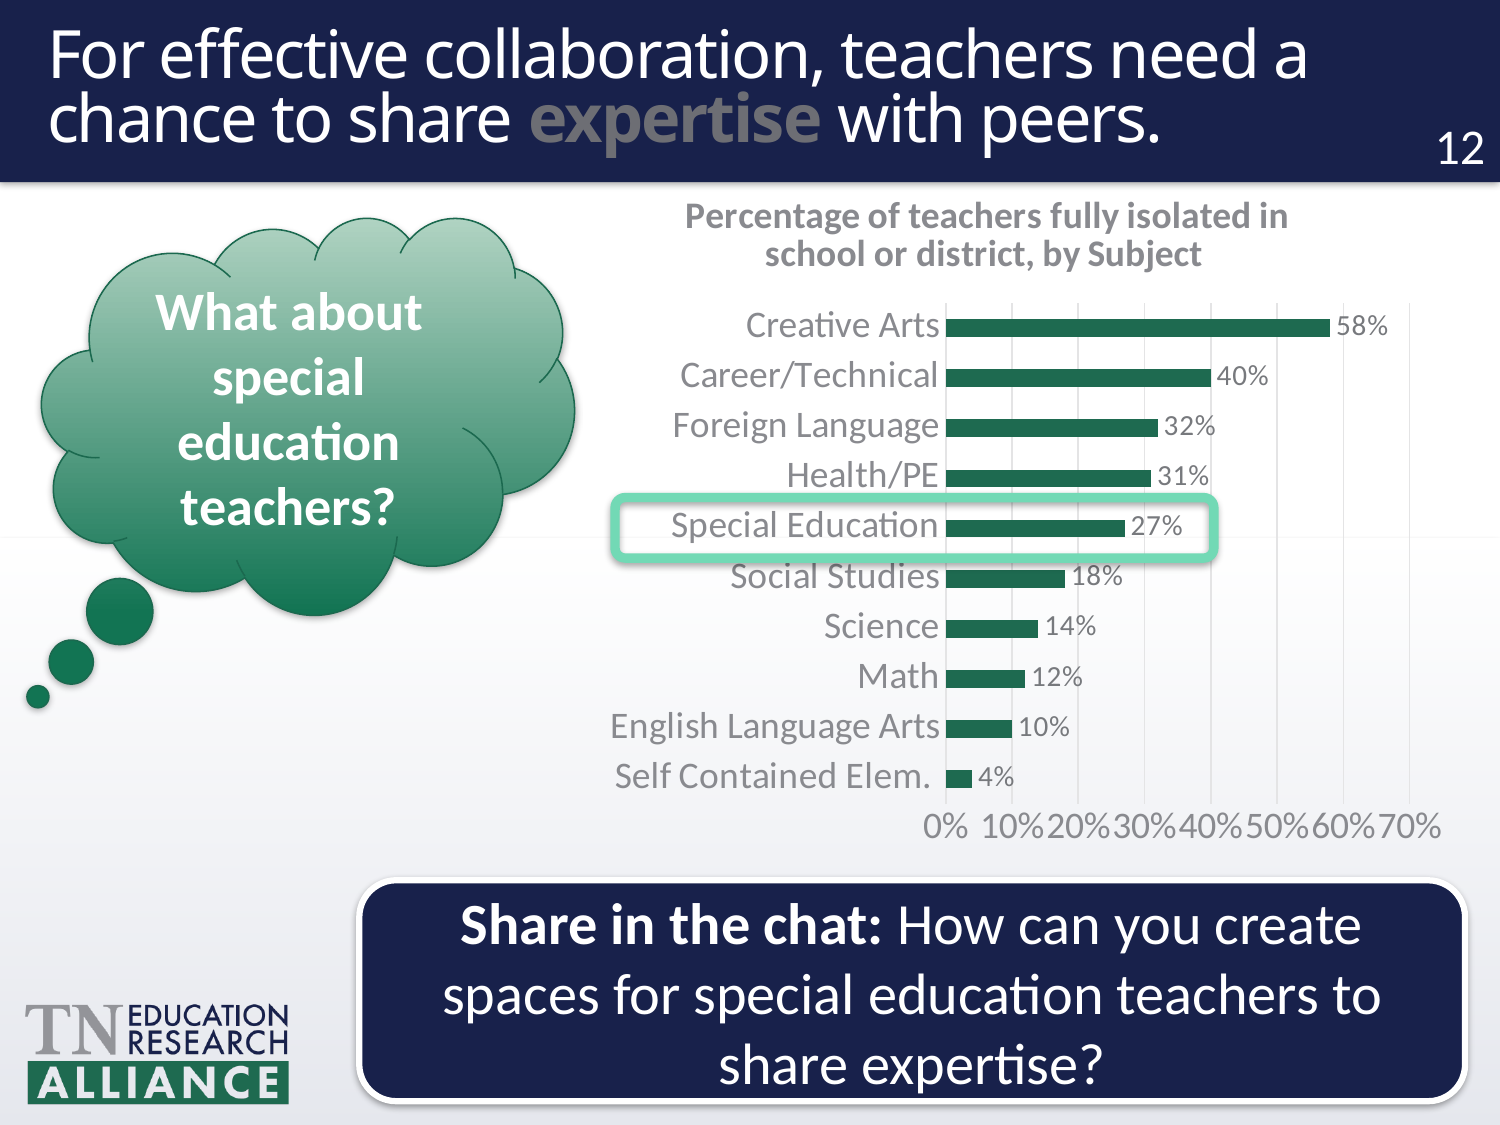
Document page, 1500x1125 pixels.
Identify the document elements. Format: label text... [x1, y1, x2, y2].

title For effective collaboration, teachers need a chance to share expertise with peers. [32, 39, 1500, 145]
text_box Share in the chat: How can you create spaces for special education teachers to share expertise? [356, 877, 1469, 1105]
text_box What about special education teachers? [48, 639, 95, 685]
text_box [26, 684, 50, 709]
text_box What about special education teachers? [40, 217, 569, 617]
chart [574, 187, 1466, 881]
text_box What about special education teachers? [85, 577, 154, 646]
slide_number 12 [1149, 114, 1500, 175]
